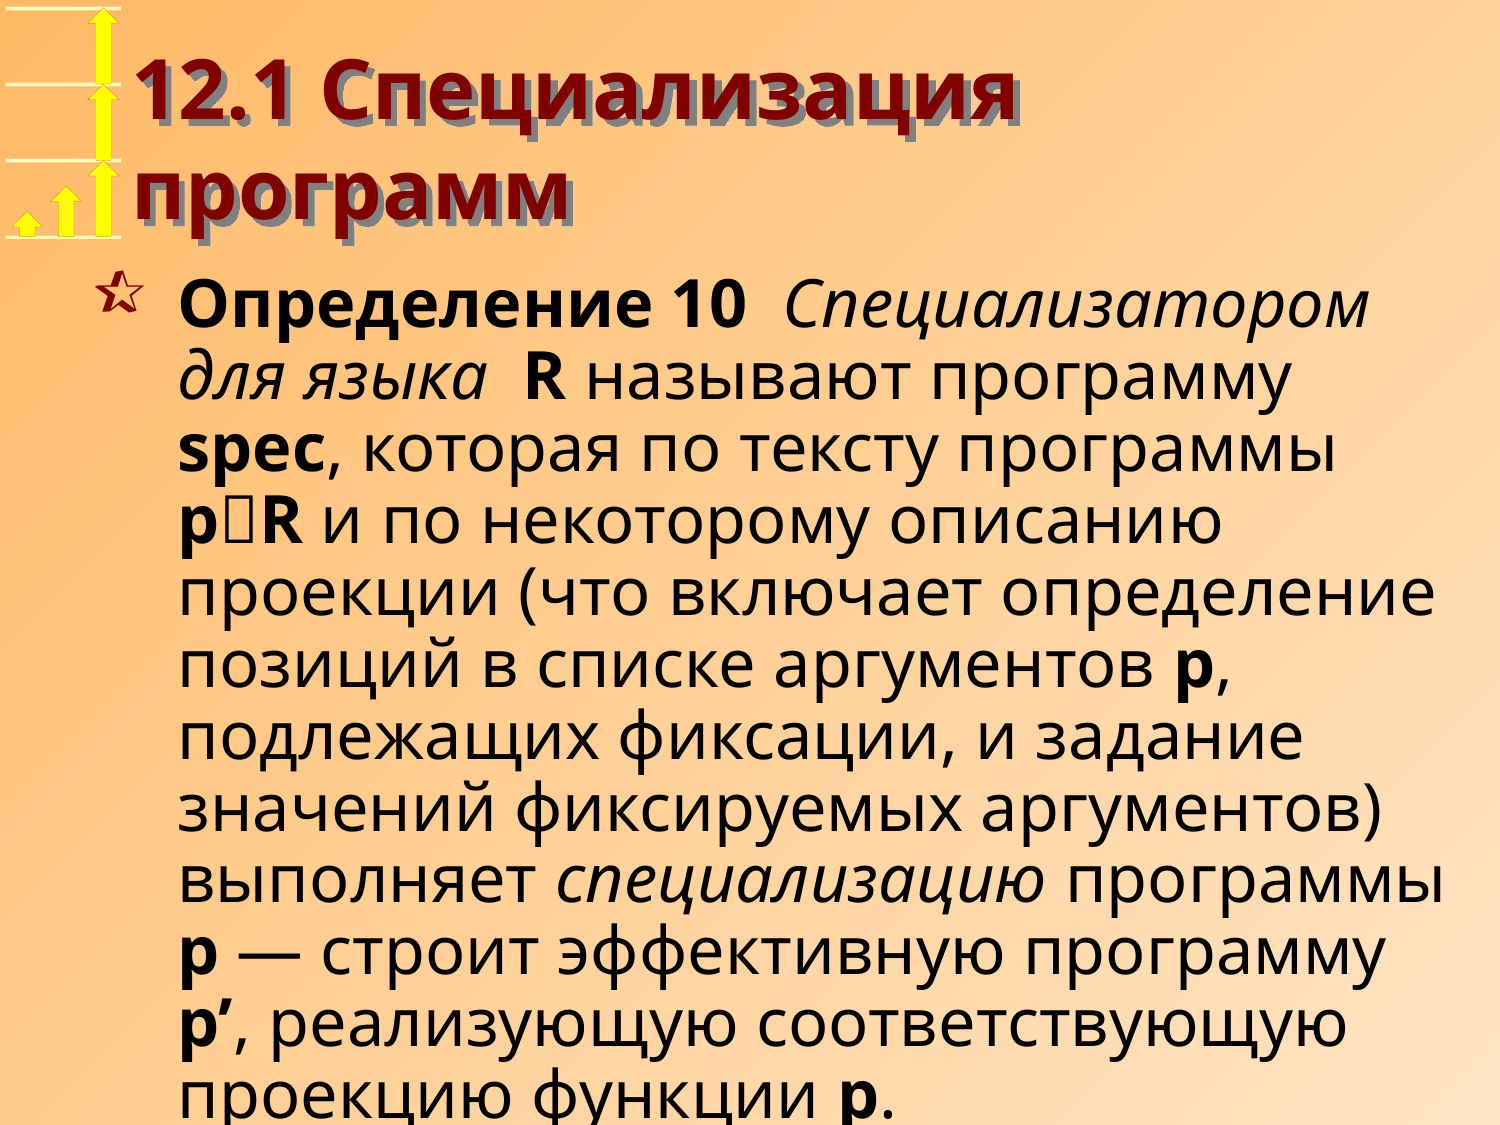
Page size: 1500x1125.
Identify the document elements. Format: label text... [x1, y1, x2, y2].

list Определение 10 Специализатором для языка R называют программу spec, которая по тексту программы pR и по некоторому описанию проекции (что включает определение позиций в списке аргументов p, подлежащих фиксации, и задание значений фиксируемых аргументов) выполняет специализацию программы p — строит эффективную программу p’, реализующую соответствующую проекцию функции p. [74, 262, 1469, 1125]
title 12.1 Специализация программ [115, 42, 1486, 231]
